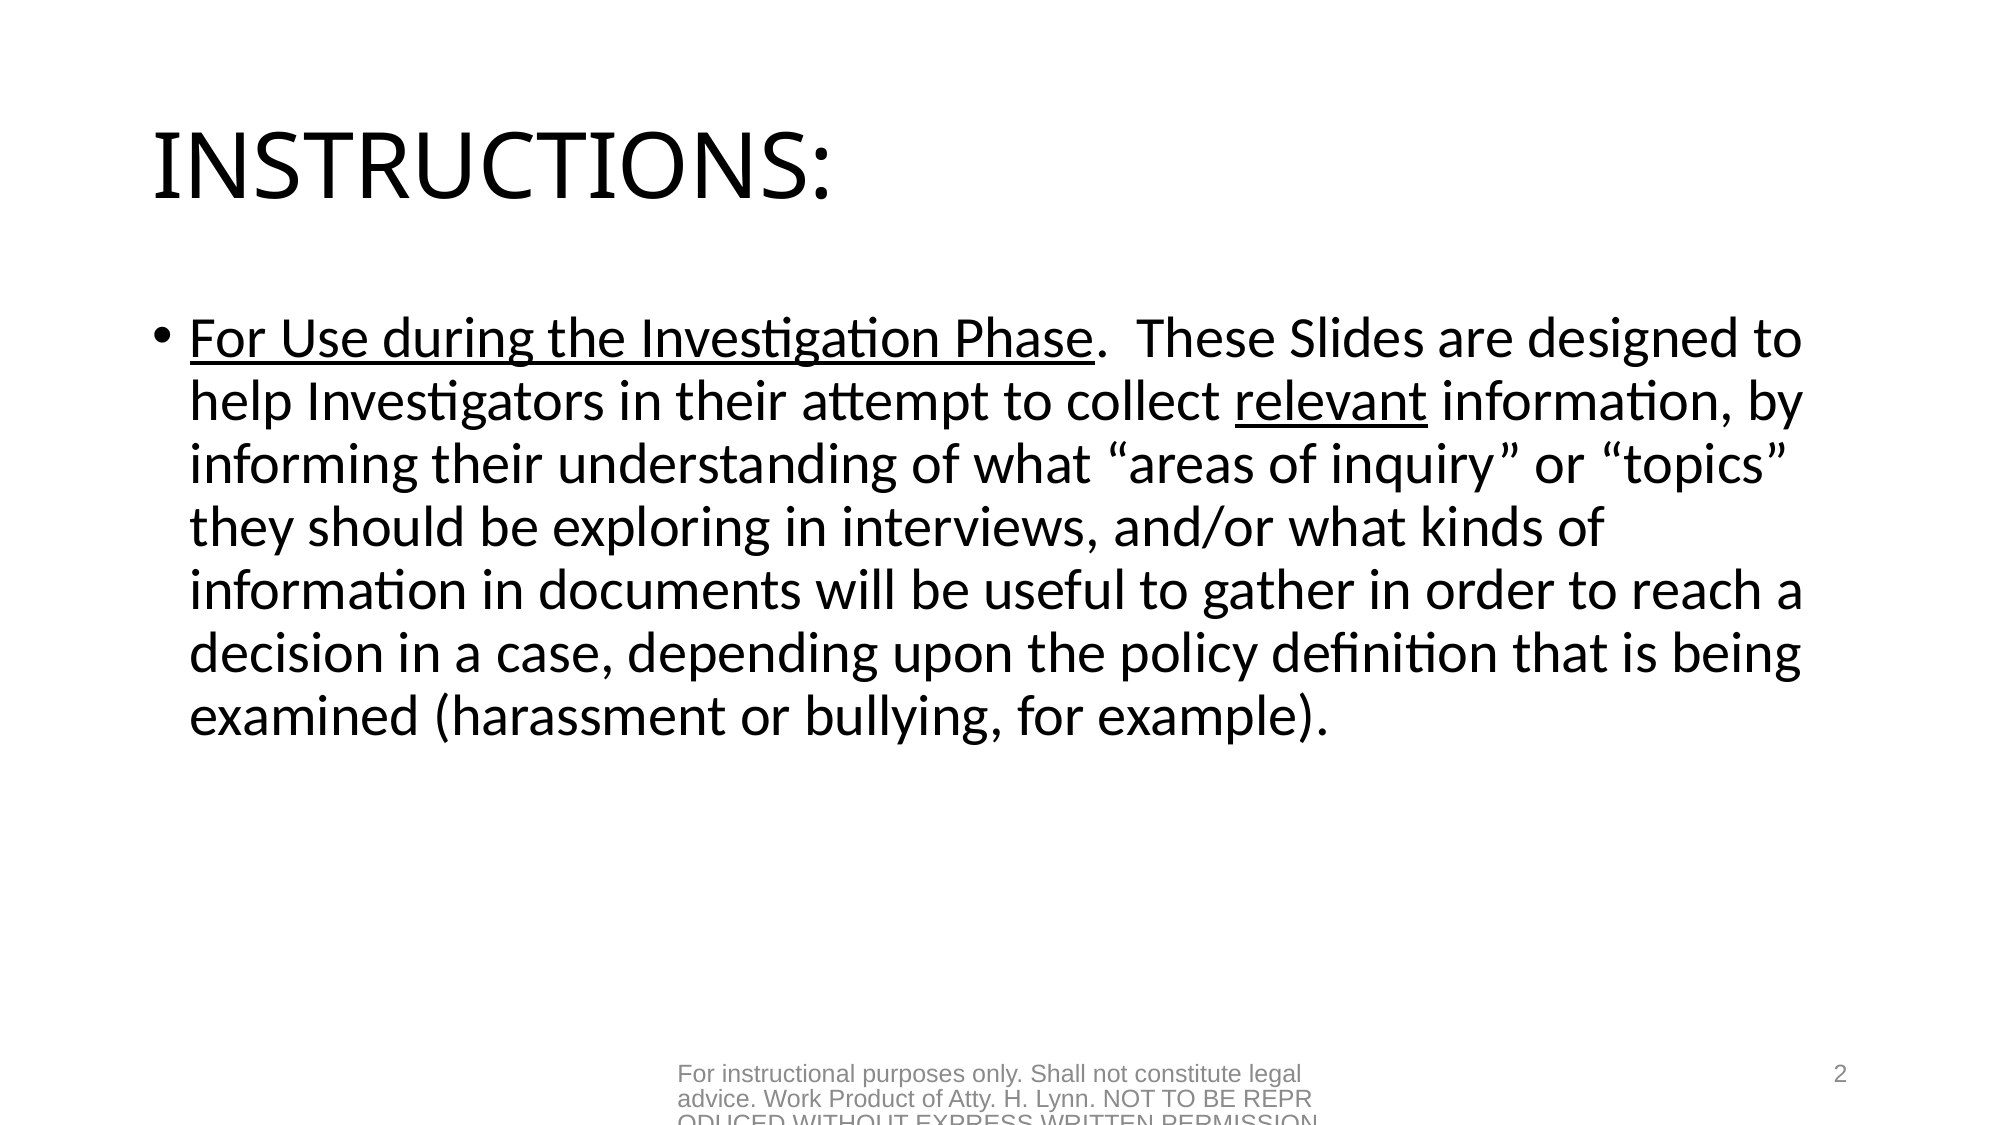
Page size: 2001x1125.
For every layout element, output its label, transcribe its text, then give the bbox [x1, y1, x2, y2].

title INSTRUCTIONS: [137, 59, 1863, 278]
footer For instructional purposes only. Shall not constitute legal advice. Work Product of Atty. H. Lynn. NOT TO BE REPRODUCED WITHOUT EXPRESS WRITTEN PERMISSION of Heather Lynn. Updated 10-6-20 [662, 1042, 1338, 1103]
list For Use during the Investigation Phase. These Slides are designed to help Investigators in their attempt to collect relevant information, by informing their understanding of what “areas of inquiry” or “topics” they should be exploring in interviews, and/or what kinds of information in documents will be useful to gather in order to reach a decision in a case, depending upon the policy definition that is being examined (harassment or bullying, for example). [137, 299, 1863, 1014]
slide_number 2 [1412, 1042, 1863, 1103]
